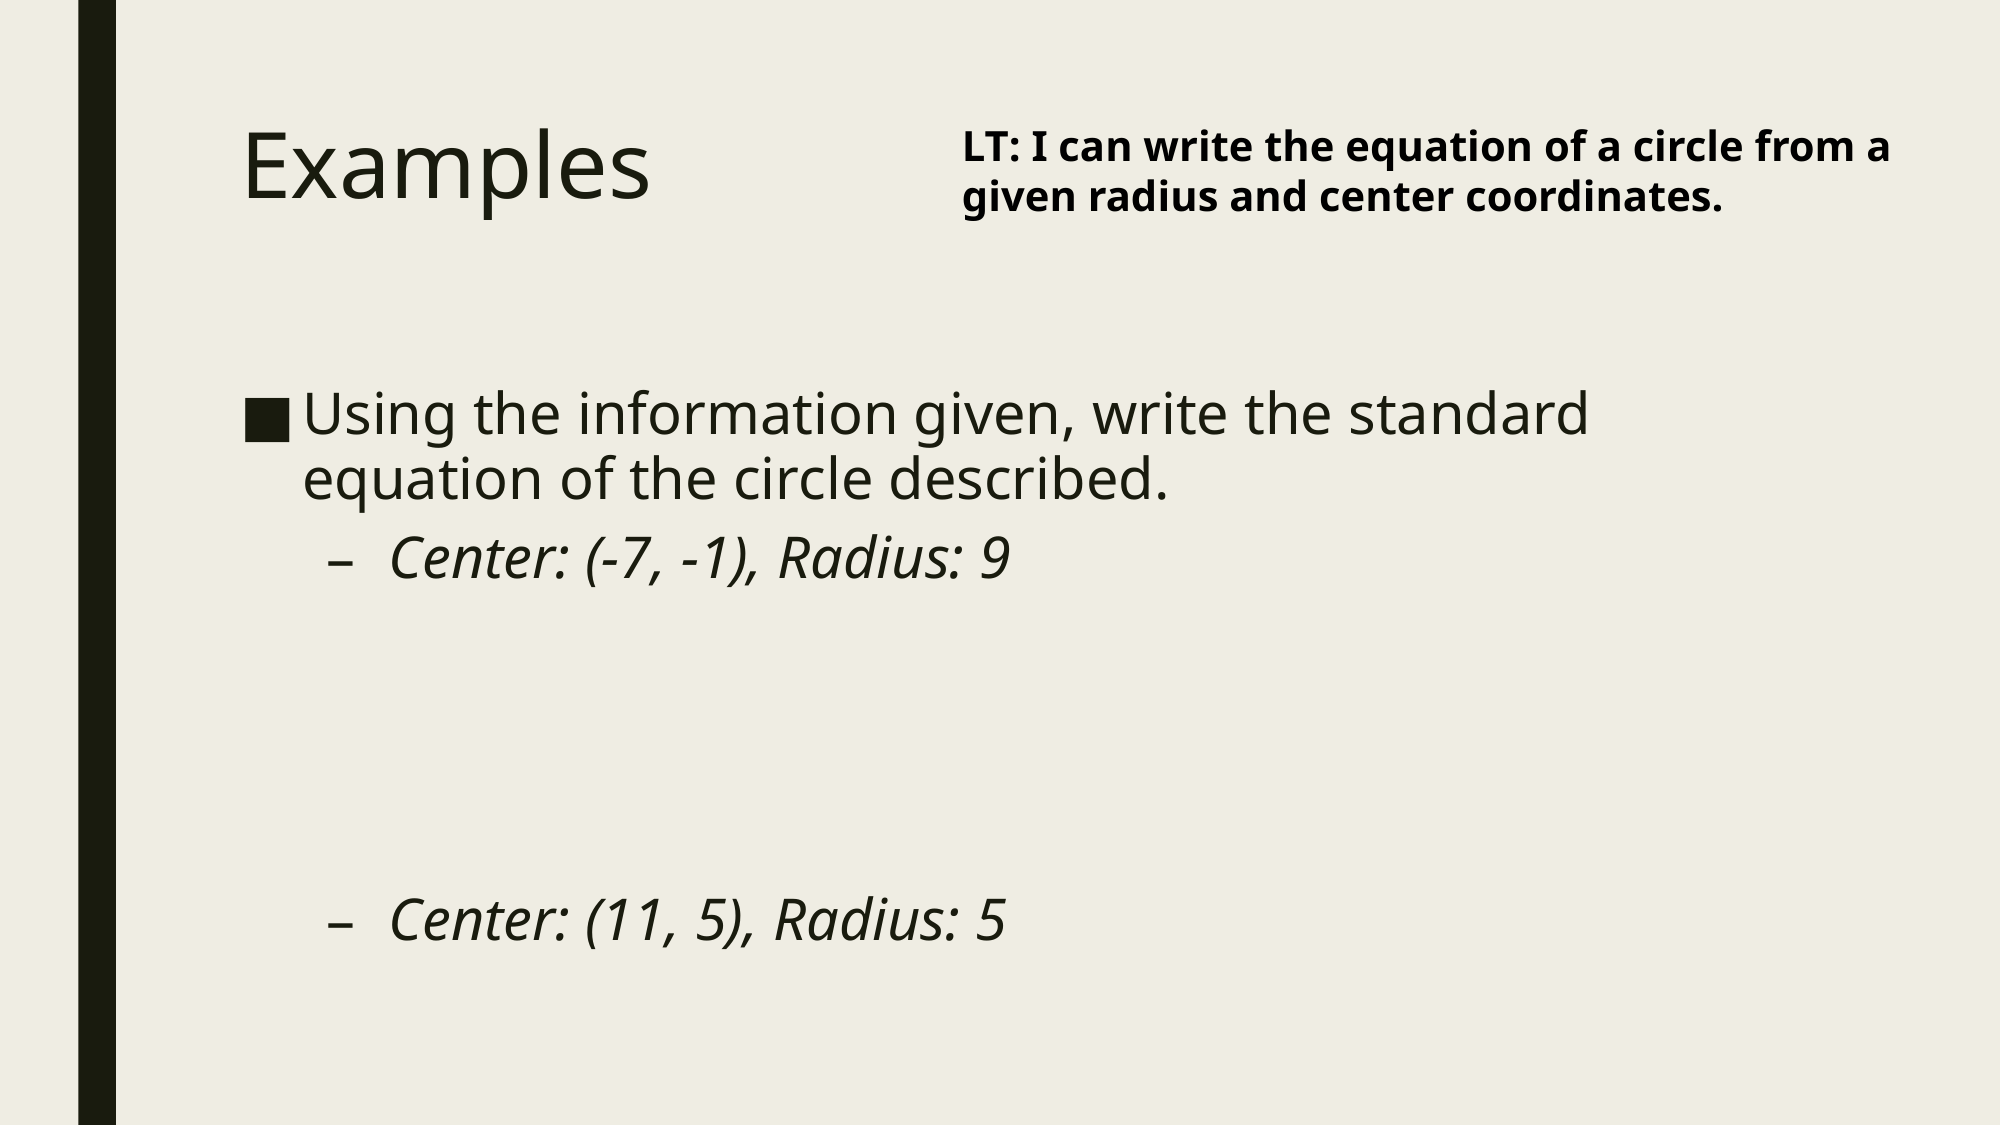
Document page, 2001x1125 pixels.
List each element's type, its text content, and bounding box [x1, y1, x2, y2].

list Using the information given, write the standard equation of the circle described. Center: (-7, -1), Radius: 9 Center: (11, 5), Radius: 5 [225, 375, 1800, 963]
title Examples [225, 112, 1800, 357]
text_box LT: I can write the equation of a circle from a given radius and center coordinates. [947, 112, 1957, 228]
